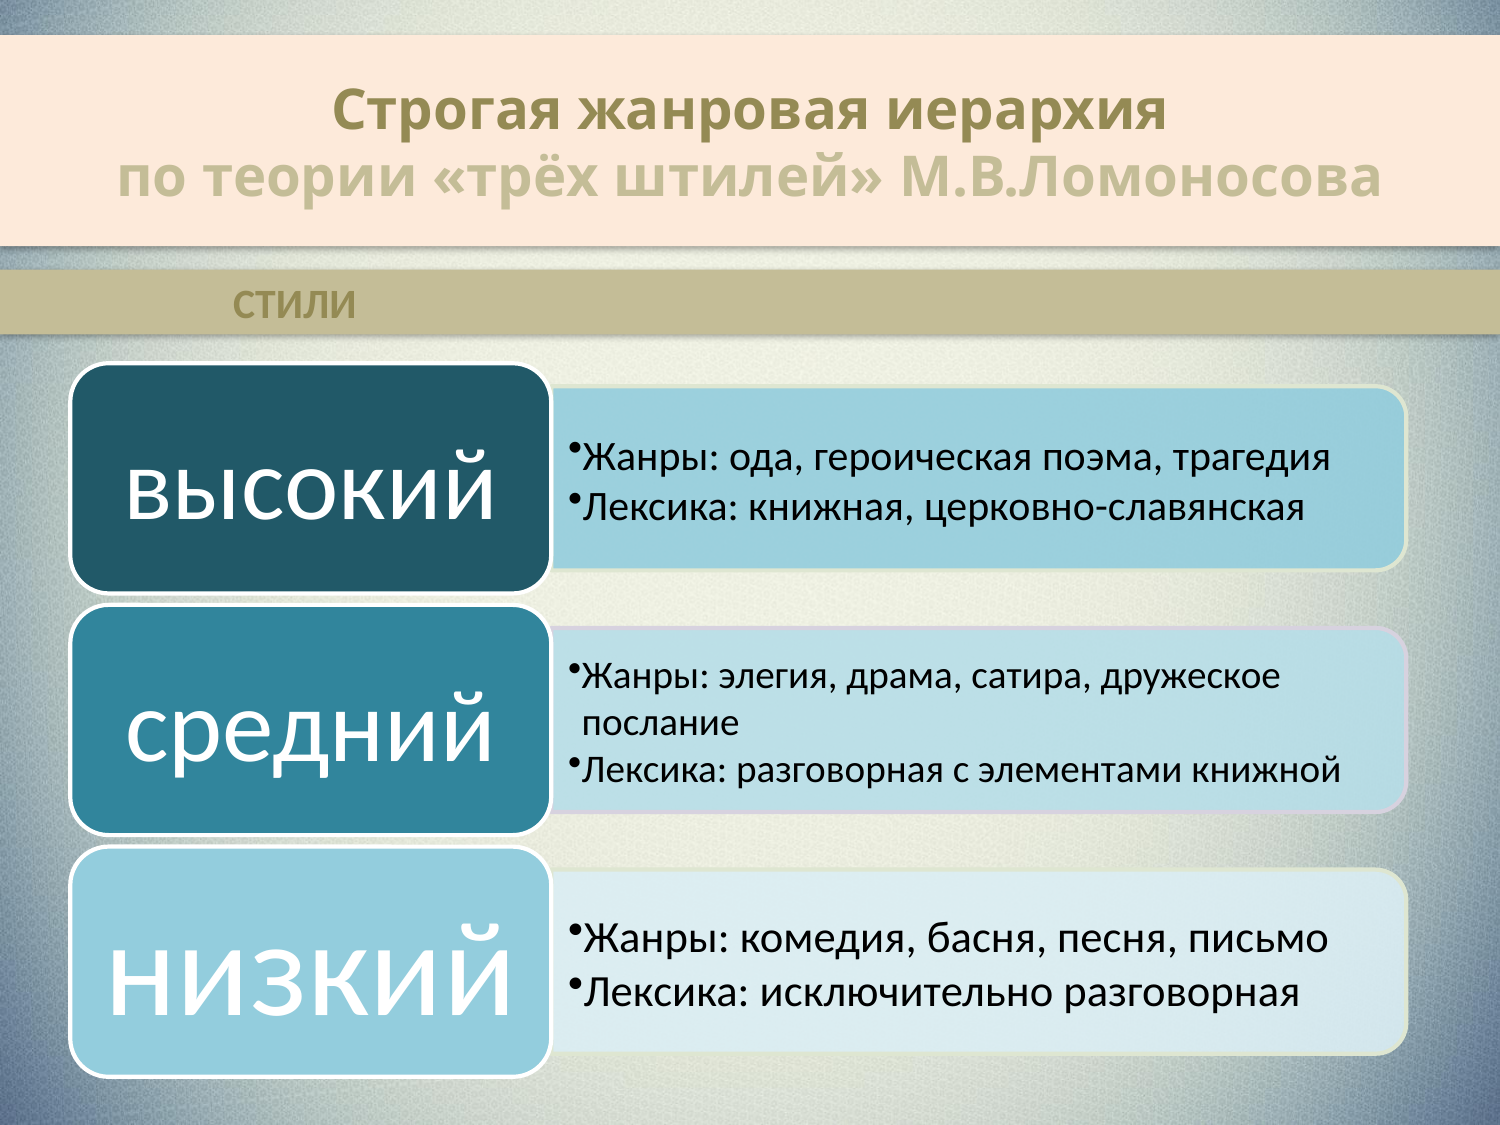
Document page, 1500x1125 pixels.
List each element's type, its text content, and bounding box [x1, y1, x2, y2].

picture [0, 0, 1500, 35]
title Строгая жанровая иерархия по теории «трёх штилей» М.В.Ломоносова [0, 35, 1500, 247]
text_box СТИЛИ [0, 269, 1500, 335]
picture [0, 335, 1500, 1125]
picture [0, 247, 1500, 269]
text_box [70, 363, 1407, 1078]
